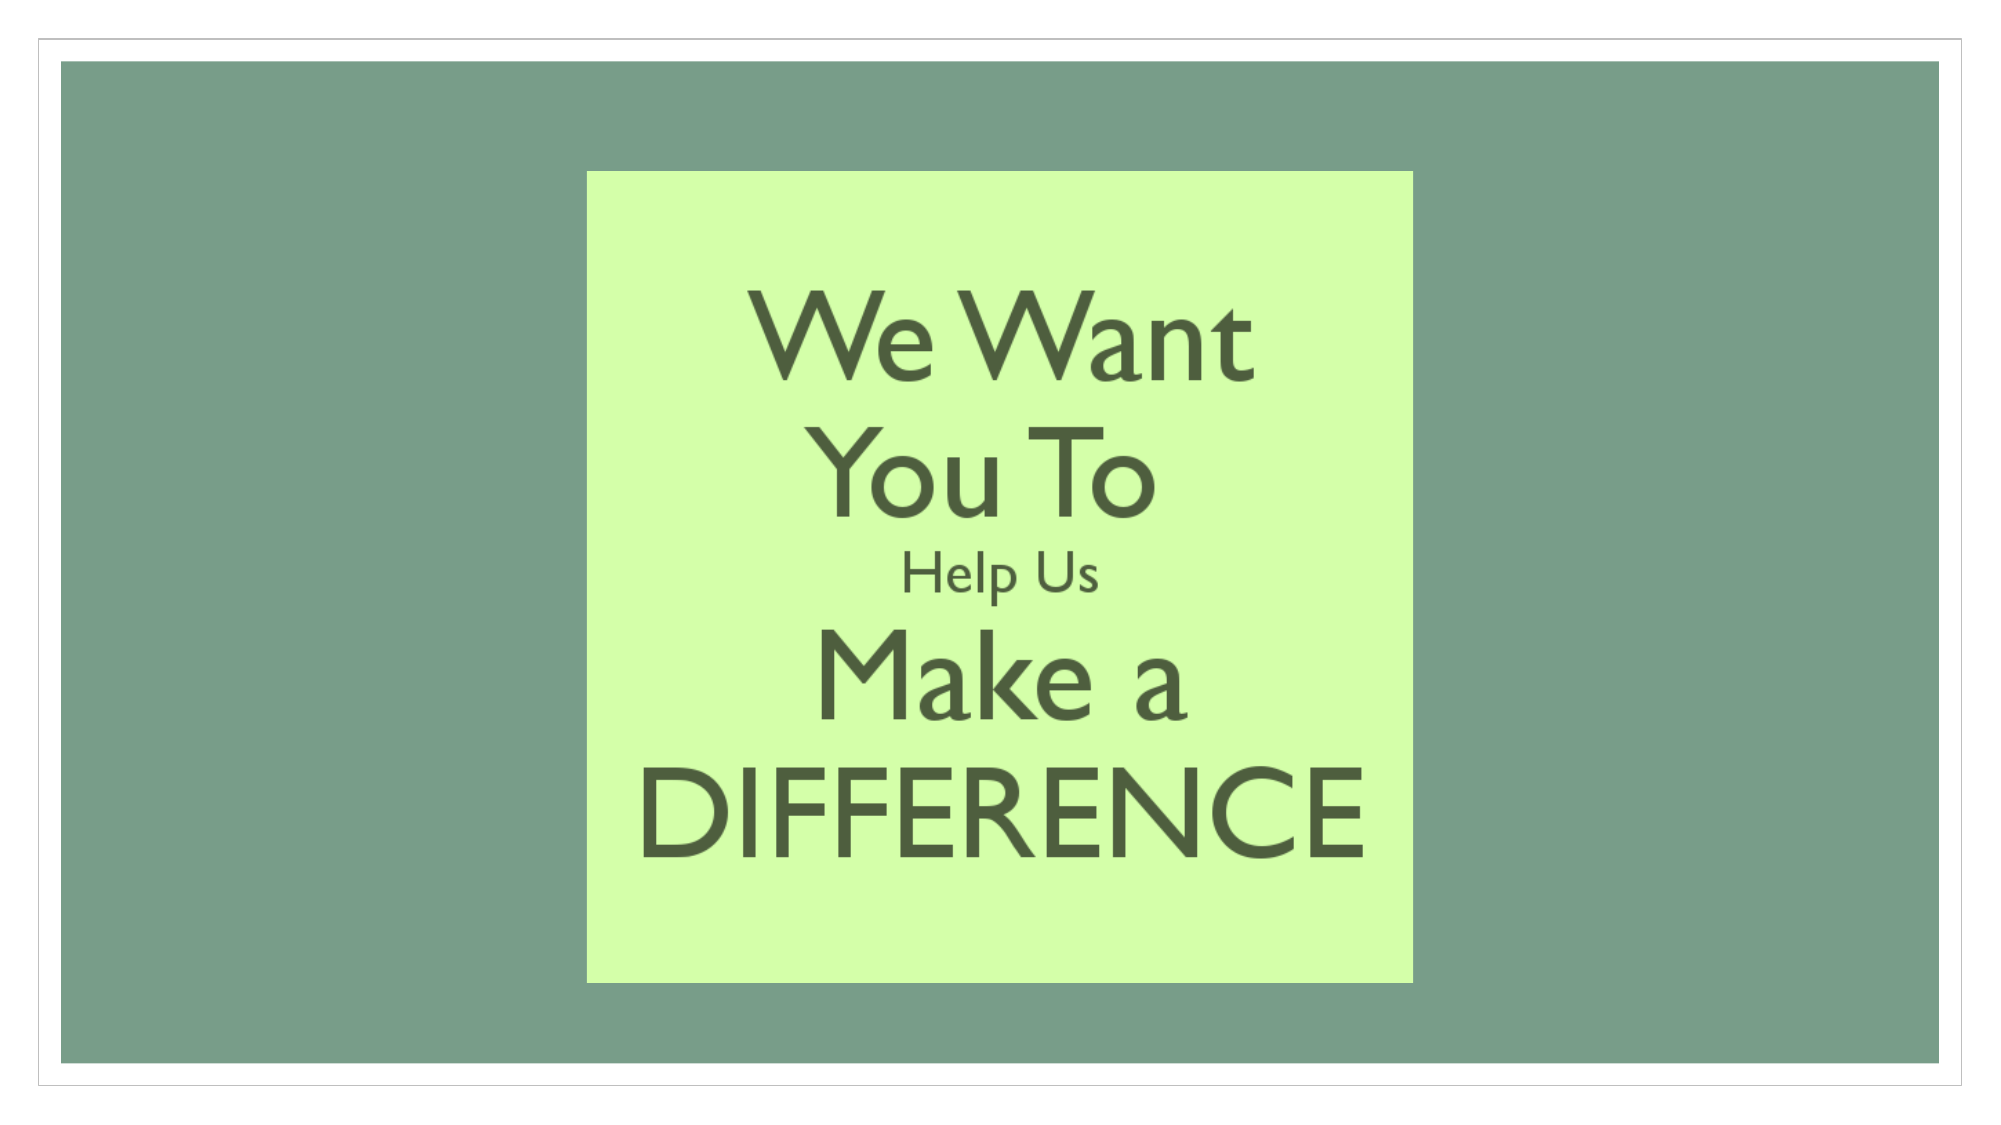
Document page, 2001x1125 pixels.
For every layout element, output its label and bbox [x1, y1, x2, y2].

picture [586, 171, 1414, 983]
